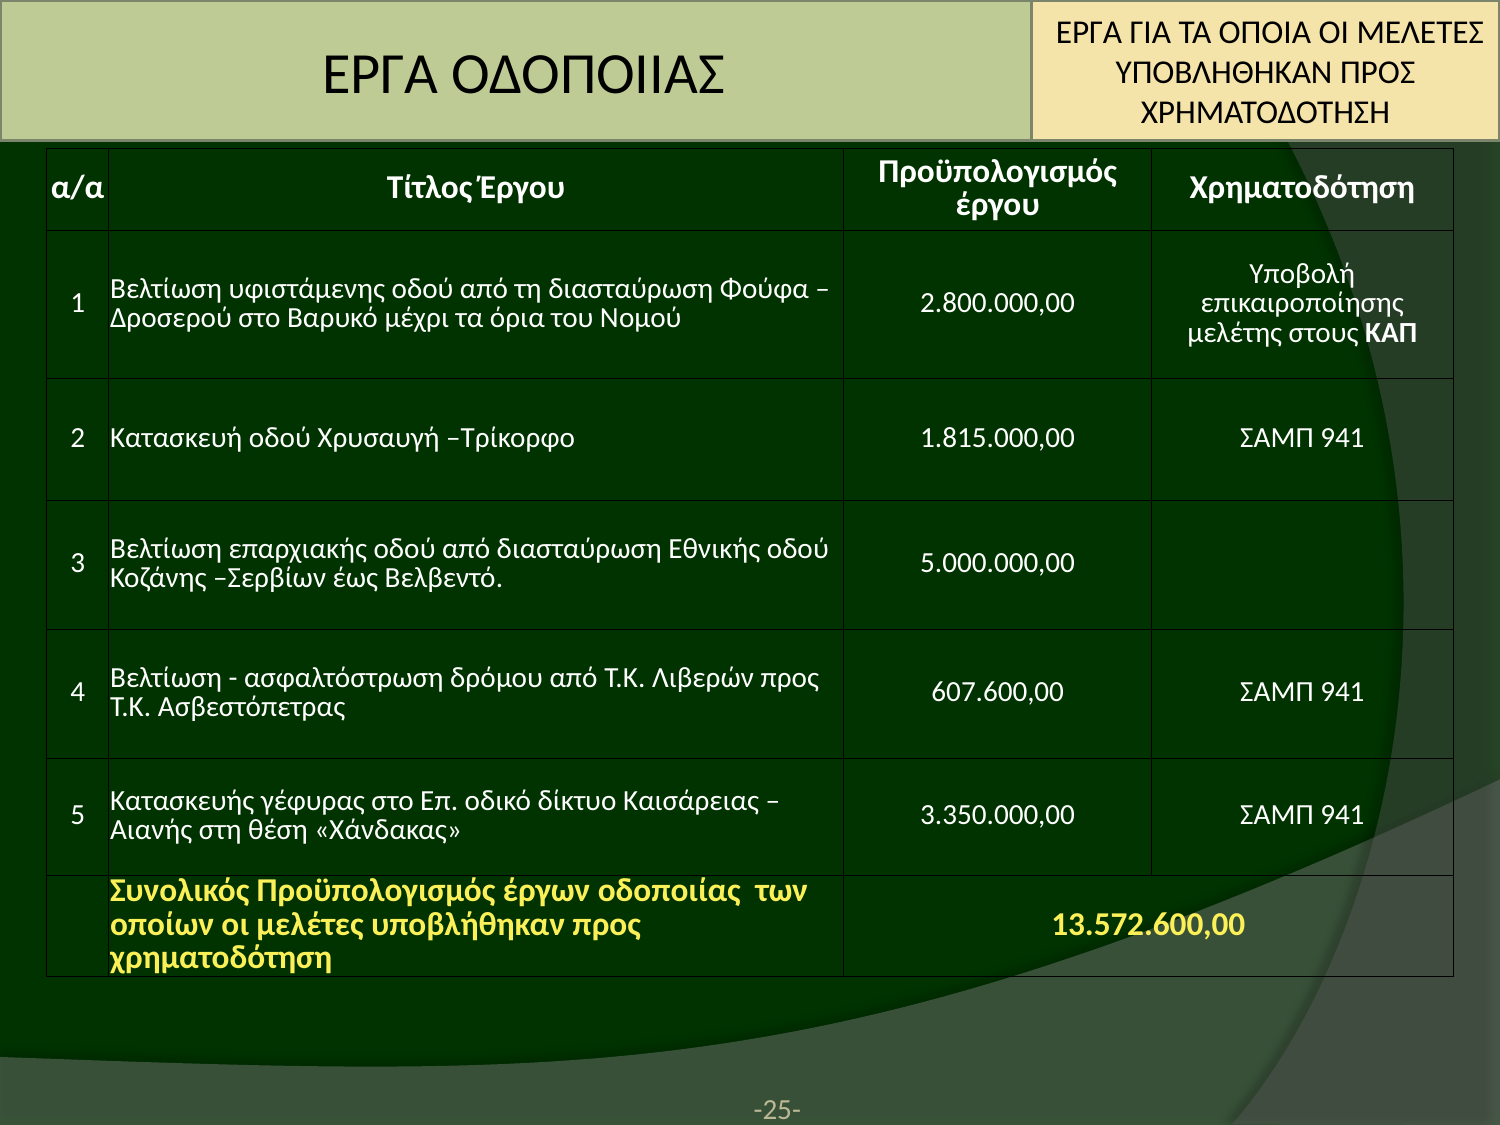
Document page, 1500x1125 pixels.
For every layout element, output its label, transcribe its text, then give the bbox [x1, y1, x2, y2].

table_cell Υποβολή επικαιροποίησης μελέτης στους ΚΑΠ [1152, 231, 1453, 378]
table_cell 2.800.000,00 [844, 231, 1151, 378]
table_cell 5 [47, 759, 108, 875]
table_cell 607.600,00 [844, 630, 1151, 758]
table_cell 13.572.600,00 [844, 876, 1453, 976]
table_cell Συνολικός Προϋπολογισμός έργων οδοποιίας των οποίων οι μελέτες υποβλήθηκαν προς χρηματοδότηση [109, 876, 843, 976]
table_header Τίτλος Έργου [109, 149, 843, 230]
table_header α/α [47, 149, 108, 230]
table_cell 4 [47, 630, 108, 758]
table_cell Βελτίωση υφιστάμενης οδού από τη διασταύρωση Φούφα –Δροσερού στο Βαρυκό μέχρι τα όρια του Νομού [109, 231, 843, 378]
table_cell Κατασκευής γέφυρας στο Επ. οδικό δίκτυο Καισάρειας –Αιανής στη θέση «Χάνδακας» [109, 759, 843, 875]
table_cell [1152, 501, 1453, 629]
table_cell 1 [47, 231, 108, 378]
table_cell Βελτίωση - ασφαλτόστρωση δρόμου από Τ.Κ. Λιβερών προς Τ.Κ. Ασβεστόπετρας [109, 630, 843, 758]
table_cell Κατασκευή οδού Χρυσαυγή –Τρίκορφο [109, 379, 843, 500]
table_cell Βελτίωση επαρχιακής οδού από διασταύρωση Εθνικής οδού Κοζάνης –Σερβίων έως Βελβεντό. [109, 501, 843, 629]
table_cell 3.350.000,00 [844, 759, 1151, 875]
table_cell 1.815.000,00 [844, 379, 1151, 500]
table_cell ΣΑΜΠ 941 [1152, 759, 1453, 875]
table_cell [47, 876, 108, 976]
table_header Χρηματοδότηση [1152, 149, 1453, 230]
table_cell 3 [47, 501, 108, 629]
table_cell ΣΑΜΠ 941 [1152, 379, 1453, 500]
table_cell 2 [47, 379, 108, 500]
table_header Προϋπολογισμός έργου [844, 149, 1151, 230]
slide_number -25- [714, 1065, 840, 1125]
table_cell 5.000.000,00 [844, 501, 1151, 629]
table_cell ΣΑΜΠ 941 [1152, 630, 1453, 758]
text_box ΕΡΓΑ ΟΔΟΠΟΙΙΑΣ [0, 0, 1030, 142]
text_box ΕΡΓΑ ΓΙΑ ΤΑ ΟΠΟΙΑ ΟΙ ΜΕΛΕΤΕΣ ΥΠΟΒΛΗΘΗΚΑΝ ΠΡΟΣ ΧΡΗΜΑΤΟΔΟΤΗΣΗ [1030, 0, 1500, 142]
